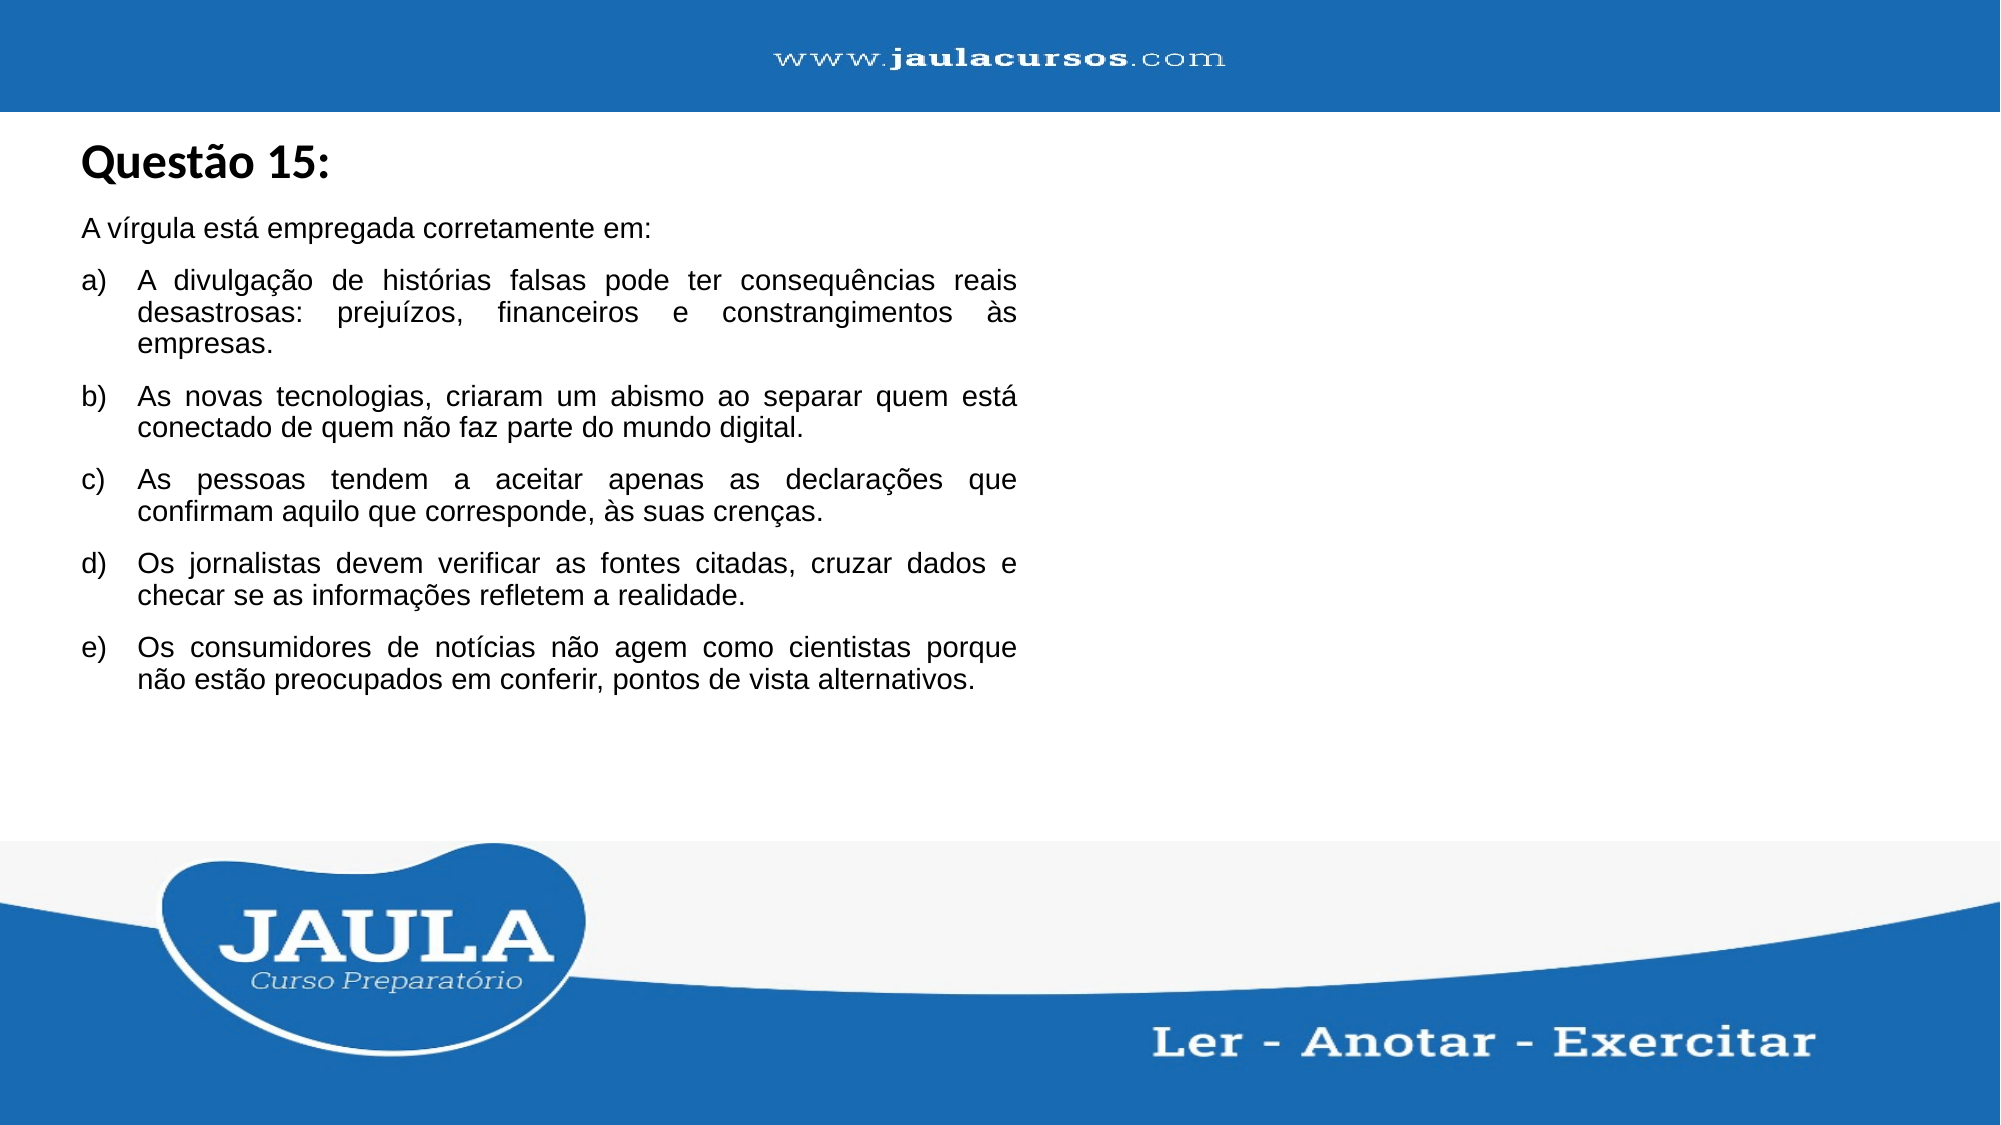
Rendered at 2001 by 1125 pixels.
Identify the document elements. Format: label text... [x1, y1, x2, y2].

picture [0, 841, 2000, 1125]
text_box Questão 15: [66, 121, 1067, 196]
picture [0, 0, 2000, 112]
list A vírgula está empregada corretamente em: A divulgação de histórias falsas pode ter consequências reais desastrosas: prejuízos, financeiros e constrangimentos às empresas. As novas tecnologias, criaram um abismo ao separar quem está conectado de quem não faz parte do mundo digital. As pessoas tendem a aceitar apenas as declarações que confirmam aquilo que corresponde, às suas crenças. Os jornalistas devem verificar as fontes citadas, cruzar dados e checar se as informações refletem a realidade. Os consumidores de notícias não agem como cientistas porque não estão preocupados em conferir, pontos de vista alternativos. [66, 205, 1034, 841]
